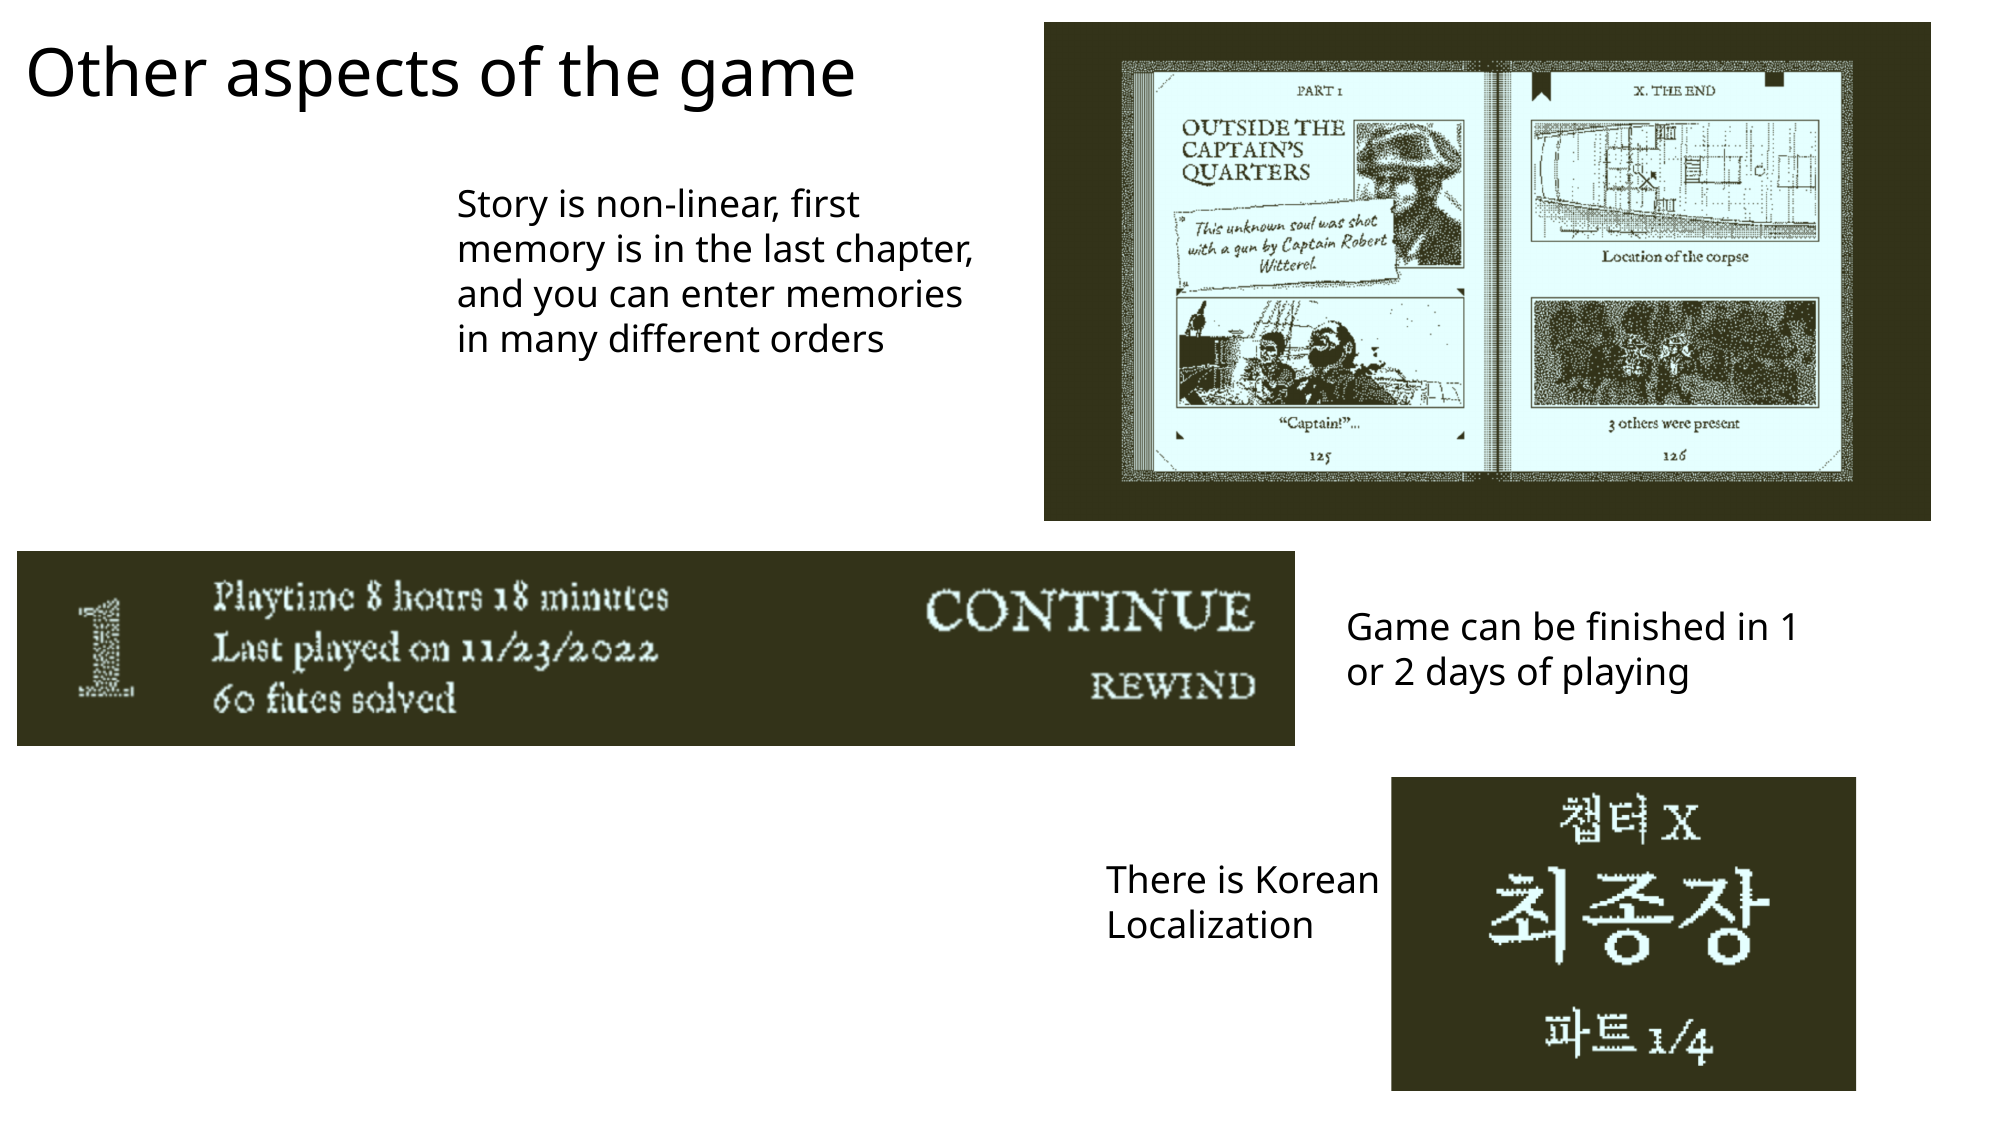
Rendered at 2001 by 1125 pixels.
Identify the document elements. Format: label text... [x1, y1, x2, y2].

picture [16, 550, 1295, 747]
picture [1390, 776, 1857, 1092]
text_box Game can be finished in 1 or 2 days of playing [1331, 595, 1857, 701]
text_box Story is non-linear, first memory is in the last chapter, and you can enter memories in many different orders [442, 172, 1009, 368]
text_box Other aspects of the game [10, 22, 874, 117]
text_box There is Korean Localization [1091, 848, 1390, 953]
picture [1044, 21, 1932, 521]
